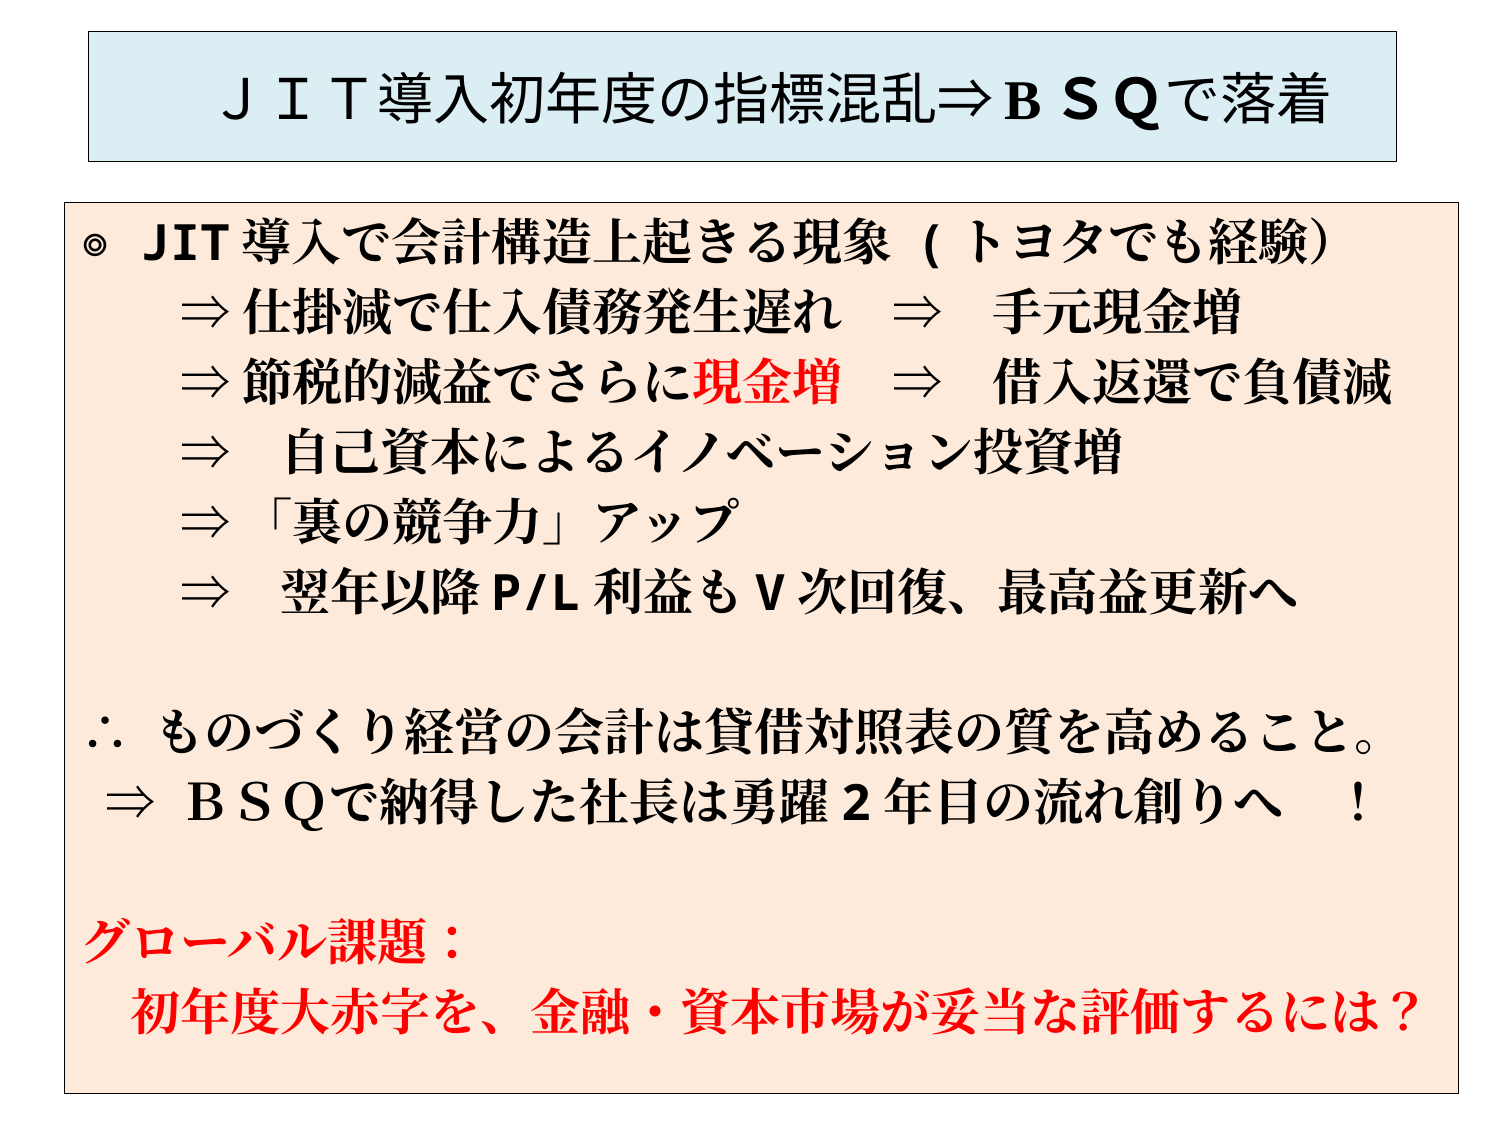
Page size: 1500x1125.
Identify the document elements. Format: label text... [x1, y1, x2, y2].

list ◎ JIT導入で会計構造上起きる現象 (トヨタでも経験） ⇒ 仕掛減で仕入債務発生遅れ ⇒ 手元現金増 ⇒ 節税的減益でさらに現金増 ⇒ 借入返還で負債減 ⇒ 自己資本によるイノベーション投資増 ⇒ 「裏の競争力」アップ ⇒ 翌年以降P/L利益もV次回復、最高益更新へ ∴ ものづくり経営の会計は貸借対照表の質を高めること。 ⇒ ＢＳＱで納得した社長は勇躍2年目の流れ創りへ ！ グローバル課題： 初年度大赤字を、金融・資本市場が妥当な評価するには？ [64, 202, 1459, 1094]
title ＪＩＴ導入初年度の指標混乱⇒BＳＱで落着 [88, 31, 1397, 162]
slide_number 13 [1074, 1042, 1425, 1103]
